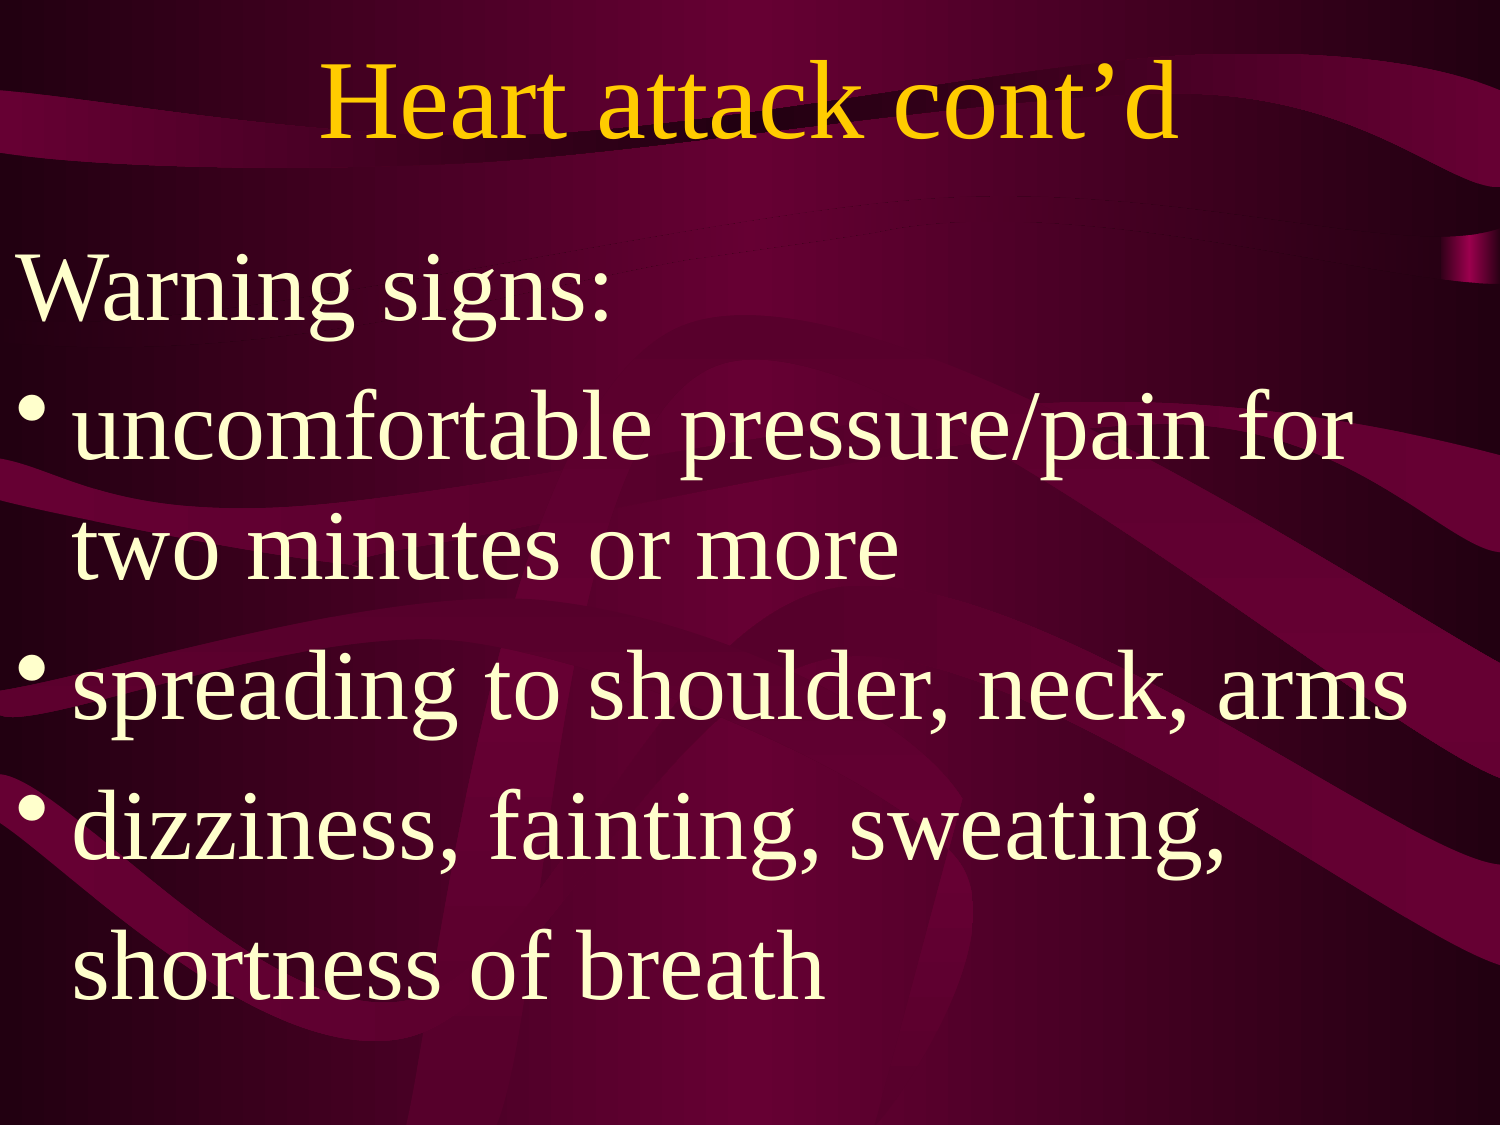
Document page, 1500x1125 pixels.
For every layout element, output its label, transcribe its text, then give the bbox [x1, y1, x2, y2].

list Warning signs: uncomfortable pressure/pain for two minutes or more spreading to shoulder, neck, arms dizziness, fainting, sweating, shortness of breath [0, 212, 1500, 888]
title Heart attack cont’d [112, 0, 1388, 188]
